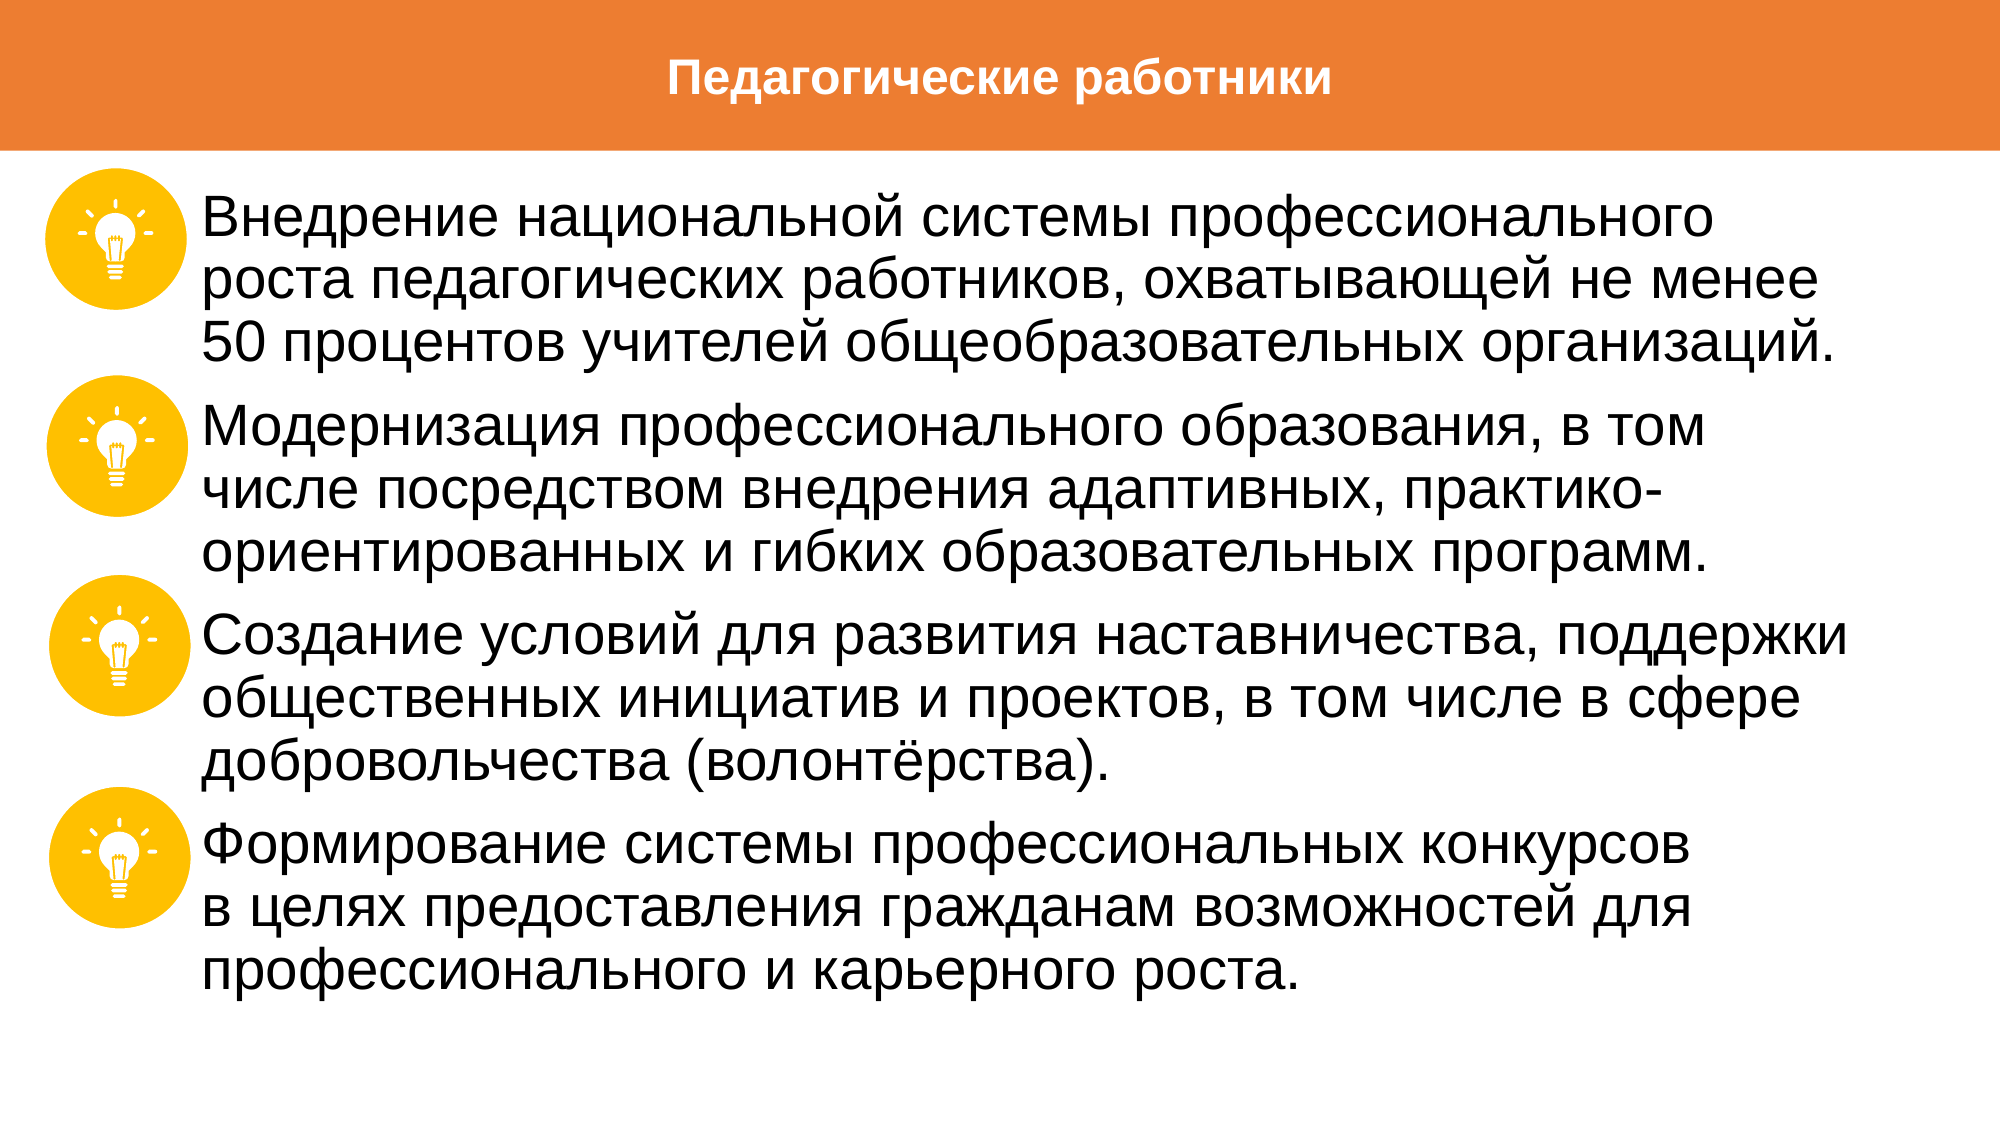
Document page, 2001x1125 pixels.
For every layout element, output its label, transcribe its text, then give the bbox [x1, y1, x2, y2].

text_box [44, 167, 188, 311]
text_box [47, 785, 192, 930]
text_box Педагогические работники [0, 0, 2000, 152]
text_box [47, 573, 192, 718]
list Внедрение национальной системы профессионального роста педагогических работников, охватывающей не менее 50 процентов учителей общеобразовательных организаций. Модернизация профессионального образования, в том числе посредством внедрения адаптивных, практико-ориентированных и гибких образовательных программ. Создание условий для развития наставничества, поддержки общественных инициатив и проектов, в том числе в сфере добровольчества (волонтёрства). Формирование системы профессиональных конкурсов в целях предоставления гражданам возможностей для профессионального и карьерного роста. [149, 178, 1875, 1067]
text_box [45, 374, 190, 518]
